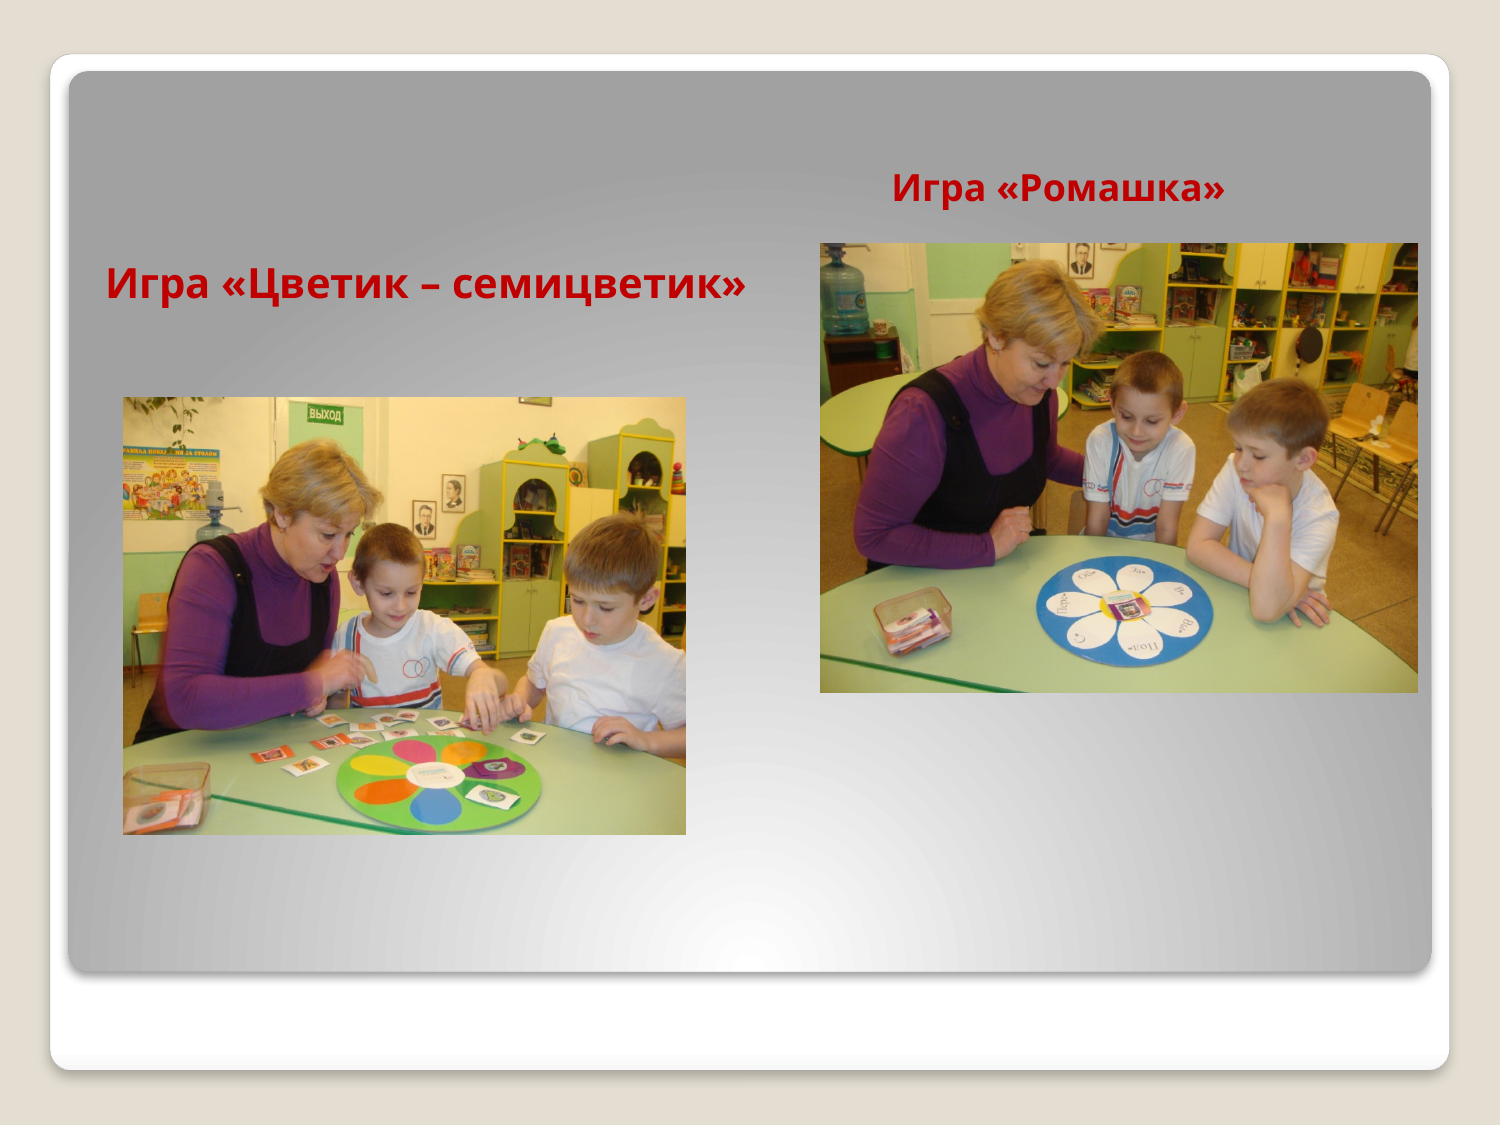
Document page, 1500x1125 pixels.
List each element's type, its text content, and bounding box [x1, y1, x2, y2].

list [820, 243, 1418, 693]
title Игра «Цветик – семицветик» [0, 137, 821, 315]
list Игра «Ромашка» [773, 149, 1329, 302]
picture [123, 396, 686, 835]
